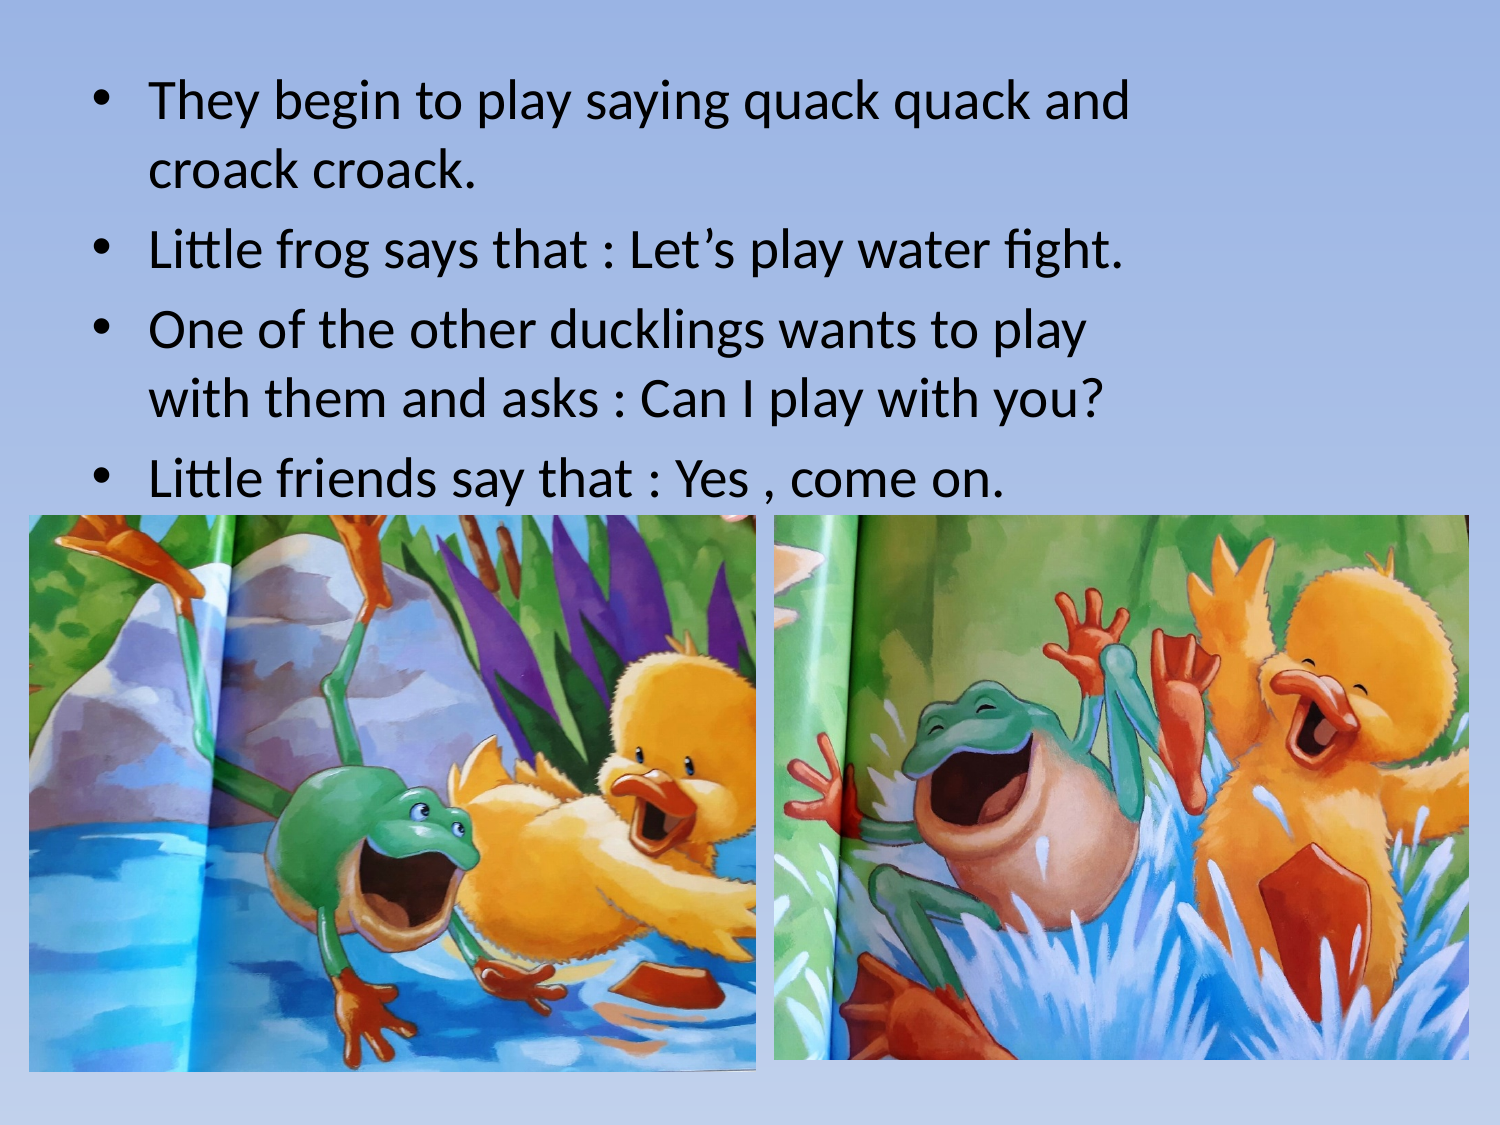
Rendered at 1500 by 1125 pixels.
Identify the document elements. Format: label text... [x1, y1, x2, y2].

picture [773, 514, 1469, 1061]
picture [29, 514, 756, 1073]
list They begin to play saying quack quack and croack croack. Little frog says that : Let’s play water fight. One of the other ducklings wants to play with them and asks : Can I play with you? Little friends say that : Yes , come on. [76, 54, 1176, 528]
